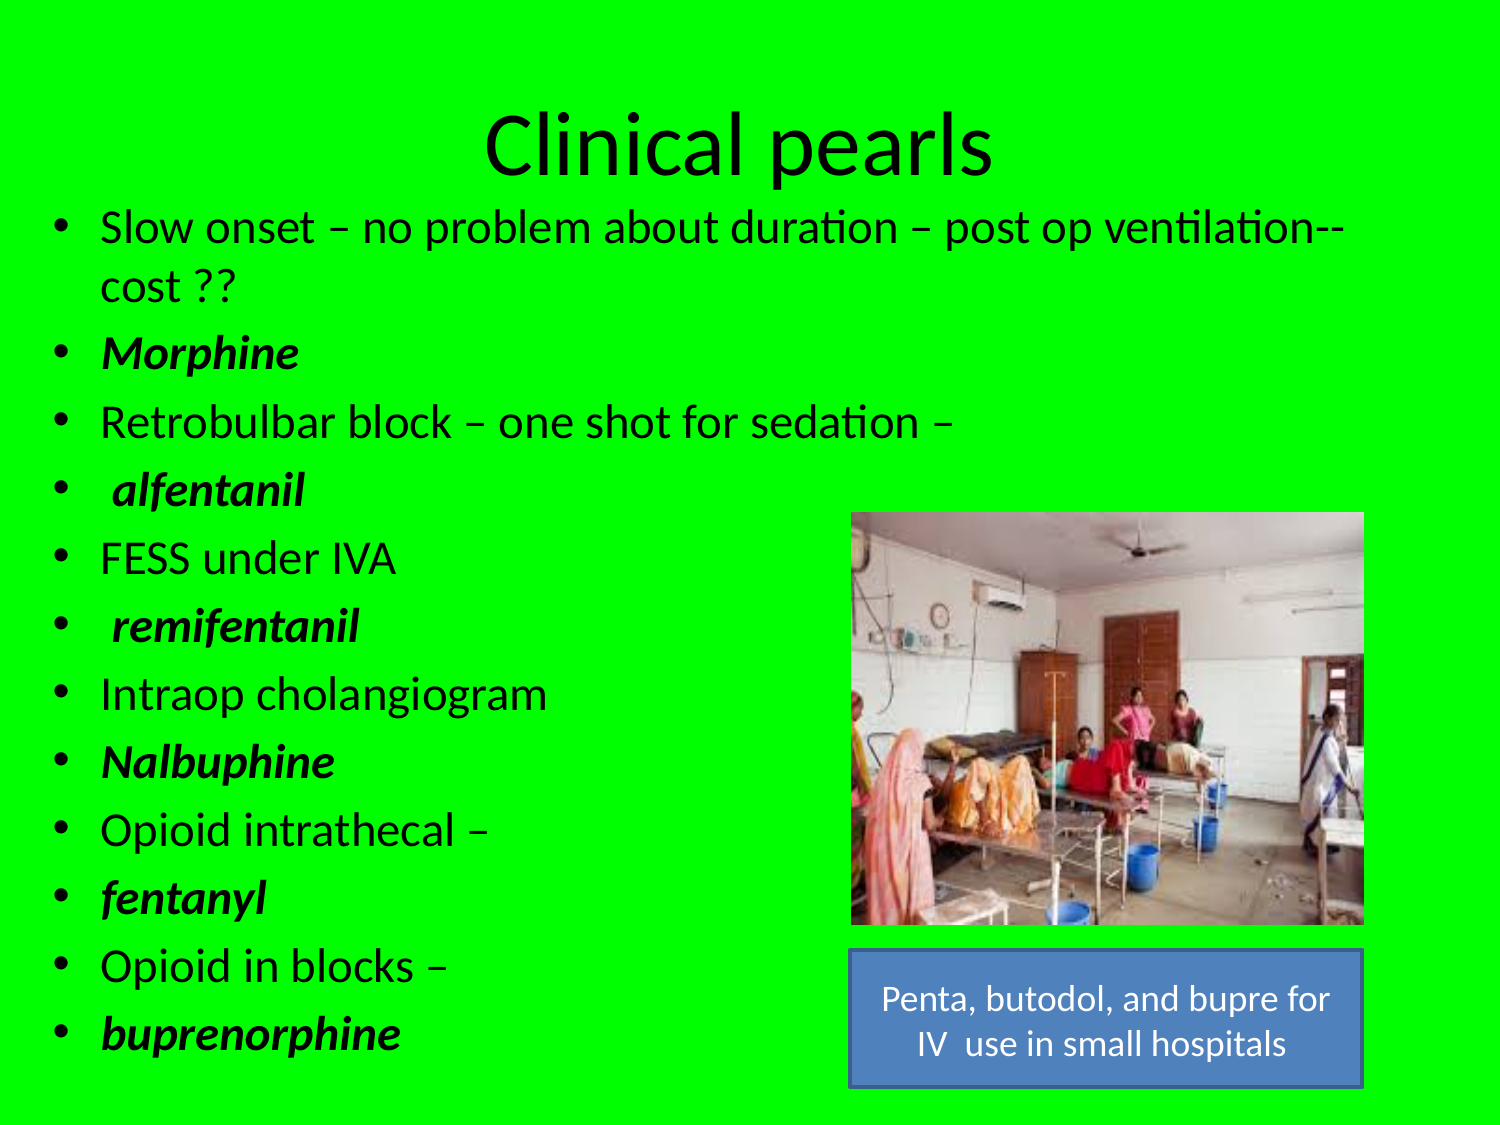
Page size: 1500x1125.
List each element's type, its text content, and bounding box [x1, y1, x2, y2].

picture [850, 512, 1364, 926]
title Clinical pearls [75, 45, 1425, 187]
list Slow onset – no problem about duration – post op ventilation-- cost ?? Morphine Retrobulbar block – one shot for sedation – alfentanil FESS under IVA remifentanil Intraop cholangiogram Nalbuphine Opioid intrathecal – fentanyl Opioid in blocks – buprenorphine [37, 187, 1425, 1075]
text_box Penta, butodol, and bupre for IV use in small hospitals [848, 948, 1364, 1089]
